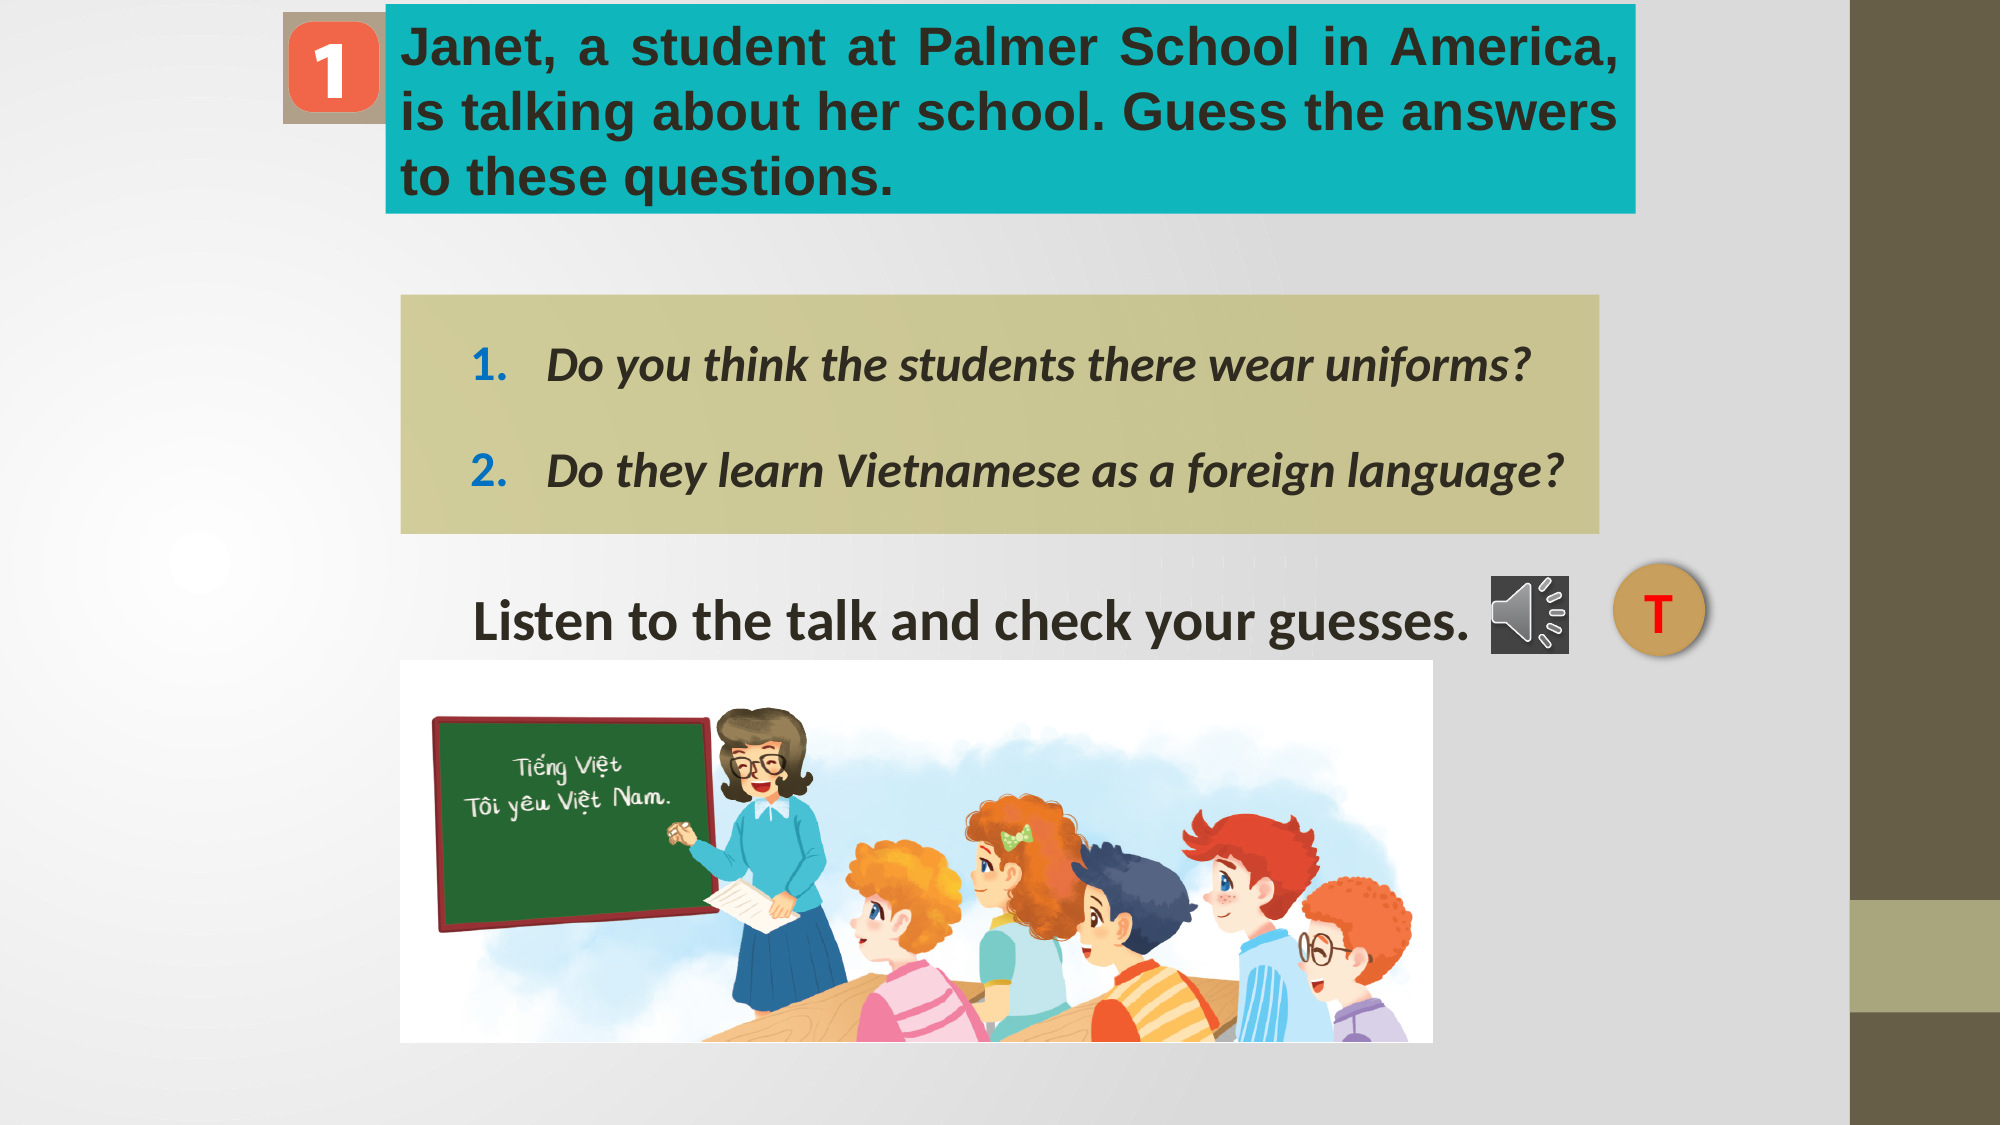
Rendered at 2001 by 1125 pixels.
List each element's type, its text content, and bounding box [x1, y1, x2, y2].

picture [282, 11, 387, 125]
picture [1489, 574, 1571, 656]
text_box [399, 292, 1601, 536]
text_box T [1613, 563, 1706, 656]
text_box 1. [455, 323, 534, 398]
text_box Listen to the talk and check your guesses. [458, 575, 1490, 660]
text_box Do you think the students there wear uniforms? [531, 324, 1600, 400]
text_box 2. [455, 428, 534, 504]
picture [400, 660, 1434, 1044]
text_box Do they learn Vietnamese as a foreign language? [531, 430, 1600, 505]
text_box Janet, a student at Palmer School in America, is talking about her school. Guess the answers to these questions. [385, 4, 1636, 214]
